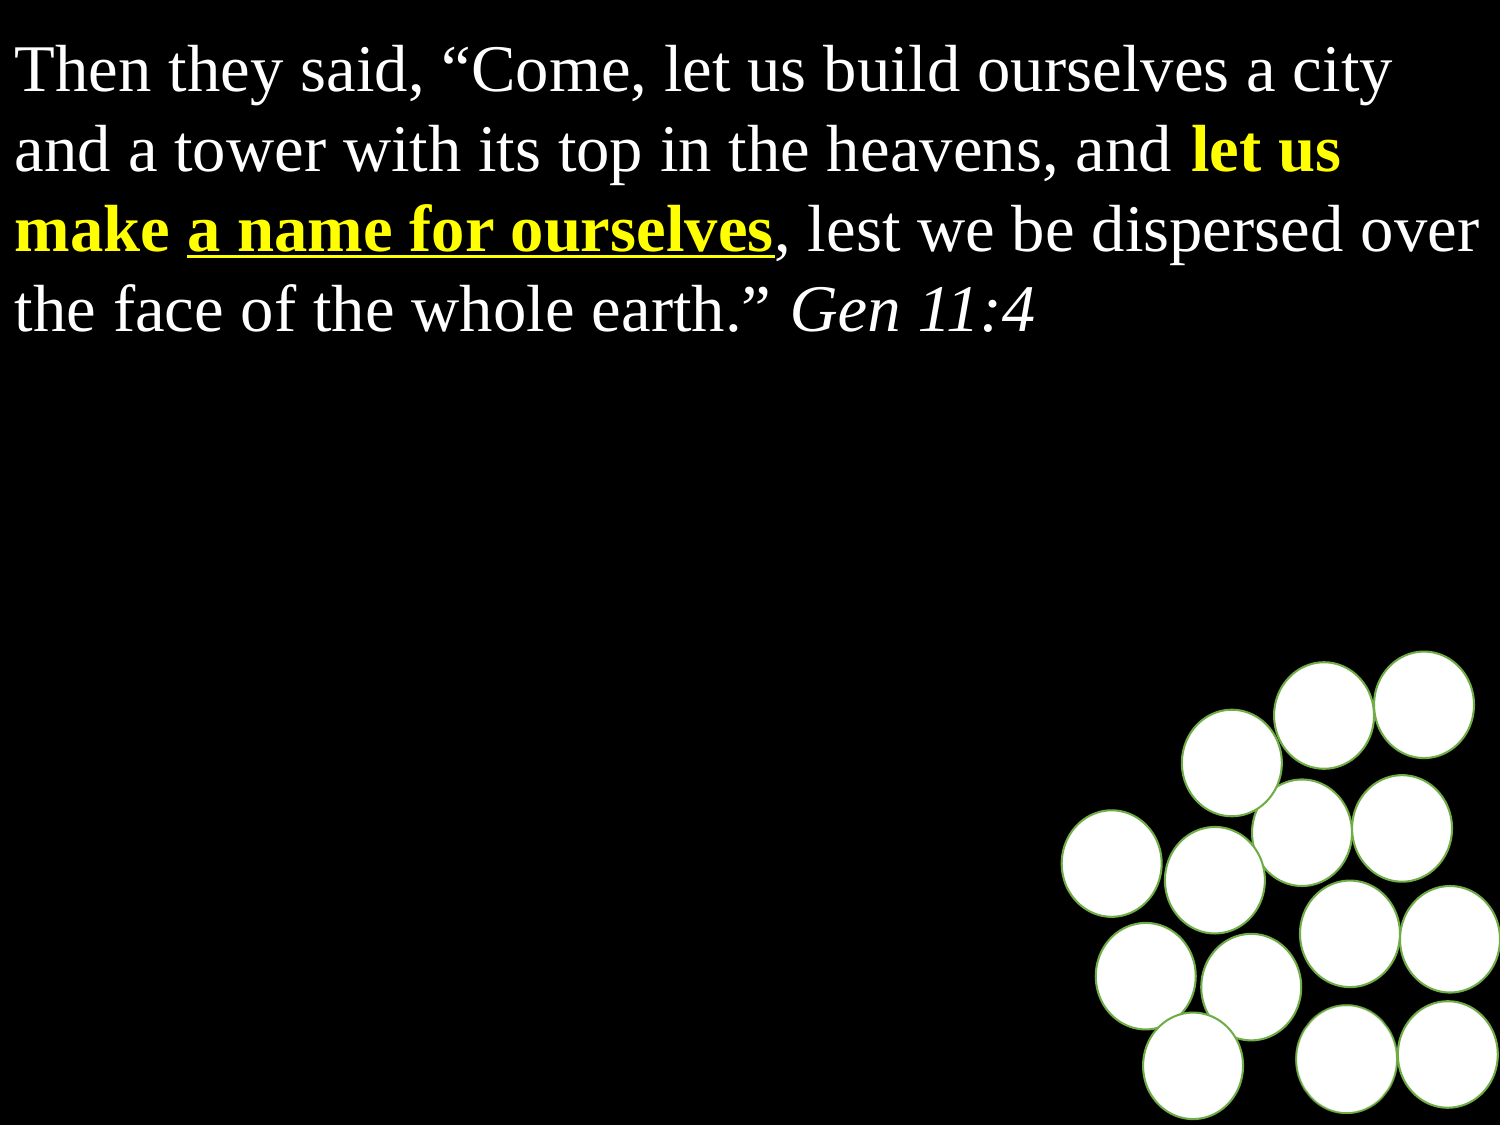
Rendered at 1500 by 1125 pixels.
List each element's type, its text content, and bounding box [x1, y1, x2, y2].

text_box [1142, 1011, 1245, 1121]
text_box [1373, 650, 1476, 760]
text_box Then they said, “Come, let us build ourselves a city and a tower with its top in the heavens, and let us make a name for ourselves, lest we be dispersed over the face of the whole earth.” Gen 11:4 [0, 17, 1500, 352]
text_box [1398, 1000, 1499, 1109]
text_box [1060, 809, 1163, 918]
text_box [1163, 825, 1266, 935]
text_box [1351, 774, 1454, 883]
text_box [1273, 661, 1376, 770]
picture [1295, 1004, 1398, 1114]
text_box [1180, 708, 1283, 818]
text_box [1399, 884, 1500, 994]
text_box [1250, 778, 1352, 888]
text_box [1094, 921, 1197, 1031]
text_box [1200, 932, 1303, 1042]
text_box [1298, 879, 1401, 989]
